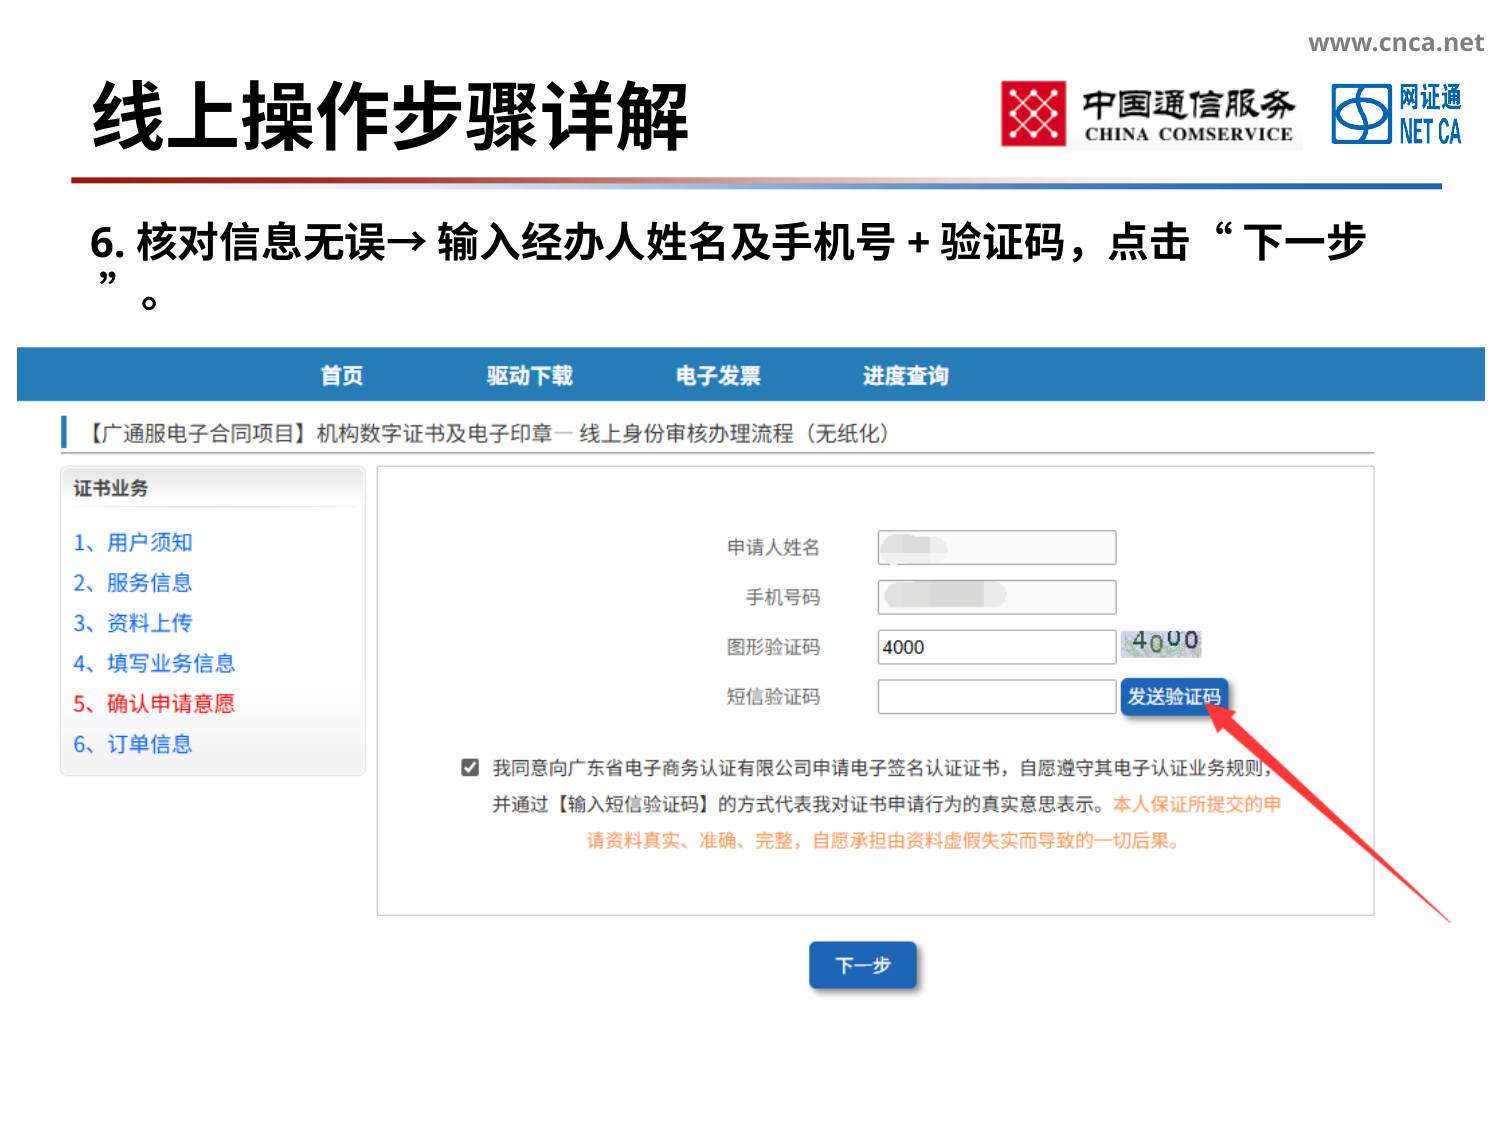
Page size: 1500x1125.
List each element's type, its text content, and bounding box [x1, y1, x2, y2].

picture [1328, 78, 1465, 149]
picture [16, 337, 1485, 1021]
list 6.核对信息无误→ 输入经办人姓名及手机号+验证码，点击“ 下一步 ”。 [75, 208, 1425, 336]
title 线上操作步骤详解 [75, 45, 1022, 185]
picture [1022, 78, 1303, 150]
picture [70, 176, 1442, 191]
